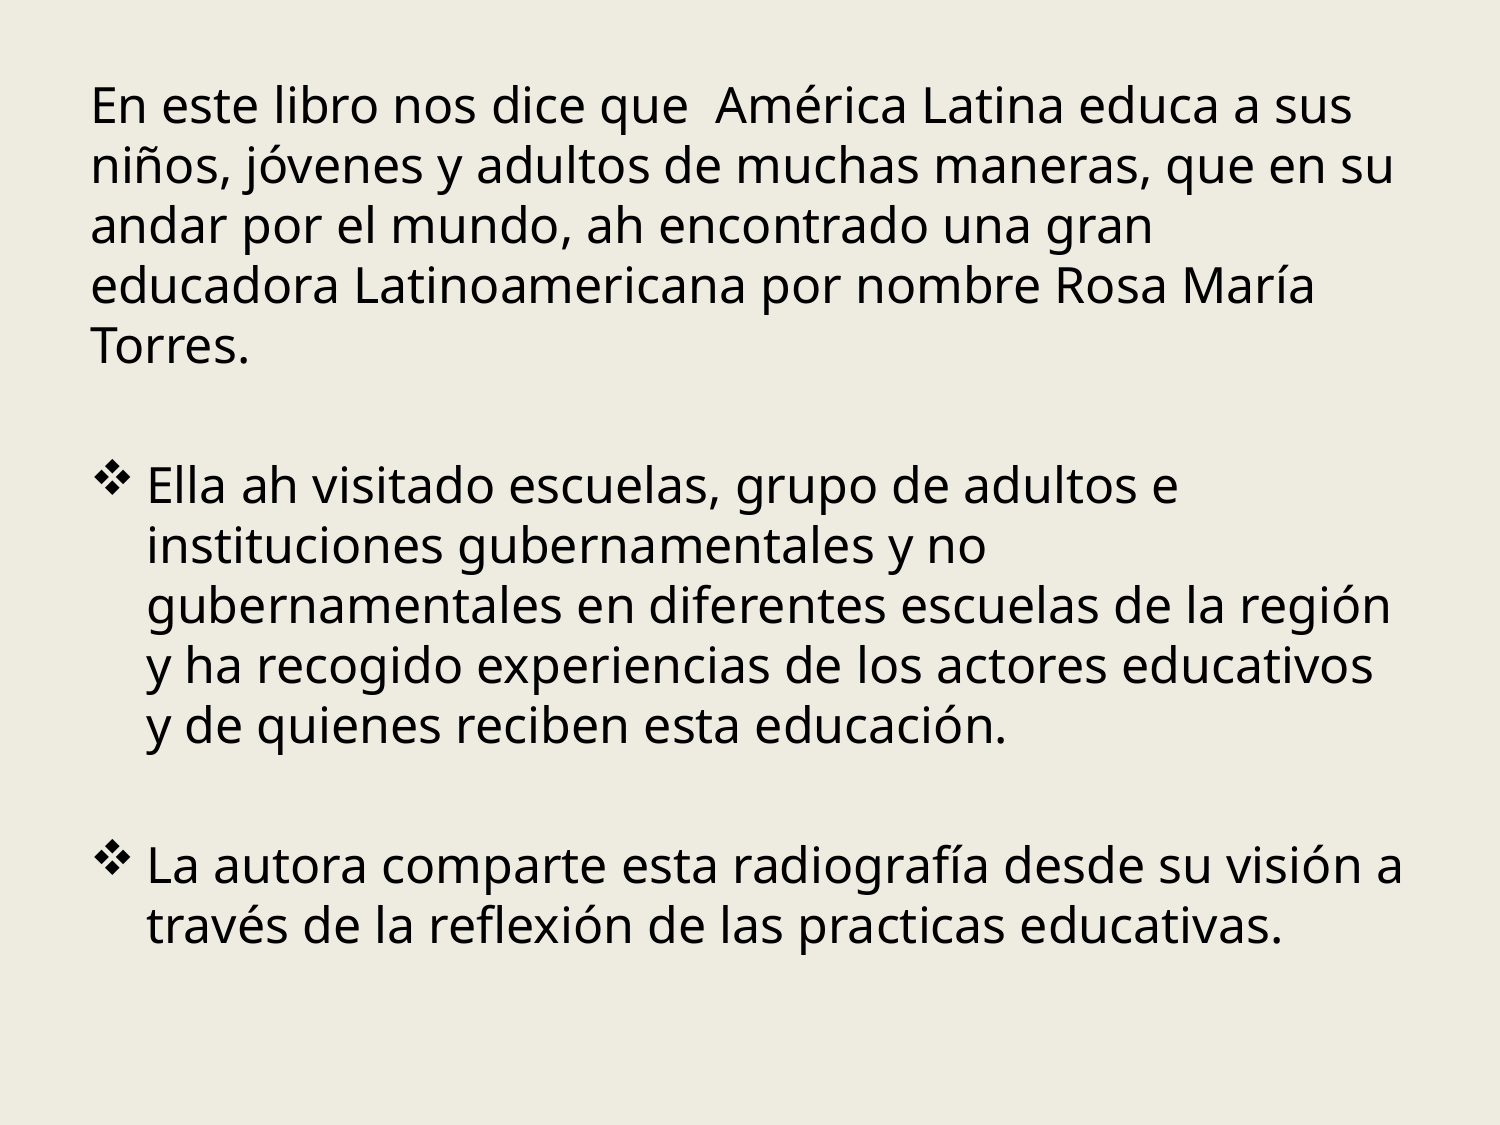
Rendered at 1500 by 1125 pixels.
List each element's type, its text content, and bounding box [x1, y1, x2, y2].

list En este libro nos dice que América Latina educa a sus niños, jóvenes y adultos de muchas maneras, que en su andar por el mundo, ah encontrado una gran educadora Latinoamericana por nombre Rosa María Torres. Ella ah visitado escuelas, grupo de adultos e instituciones gubernamentales y no gubernamentales en diferentes escuelas de la región y ha recogido experiencias de los actores educativos y de quienes reciben esta educación. La autora comparte esta radiografía desde su visión a través de la reflexión de las practicas educativas. [75, 66, 1425, 1035]
